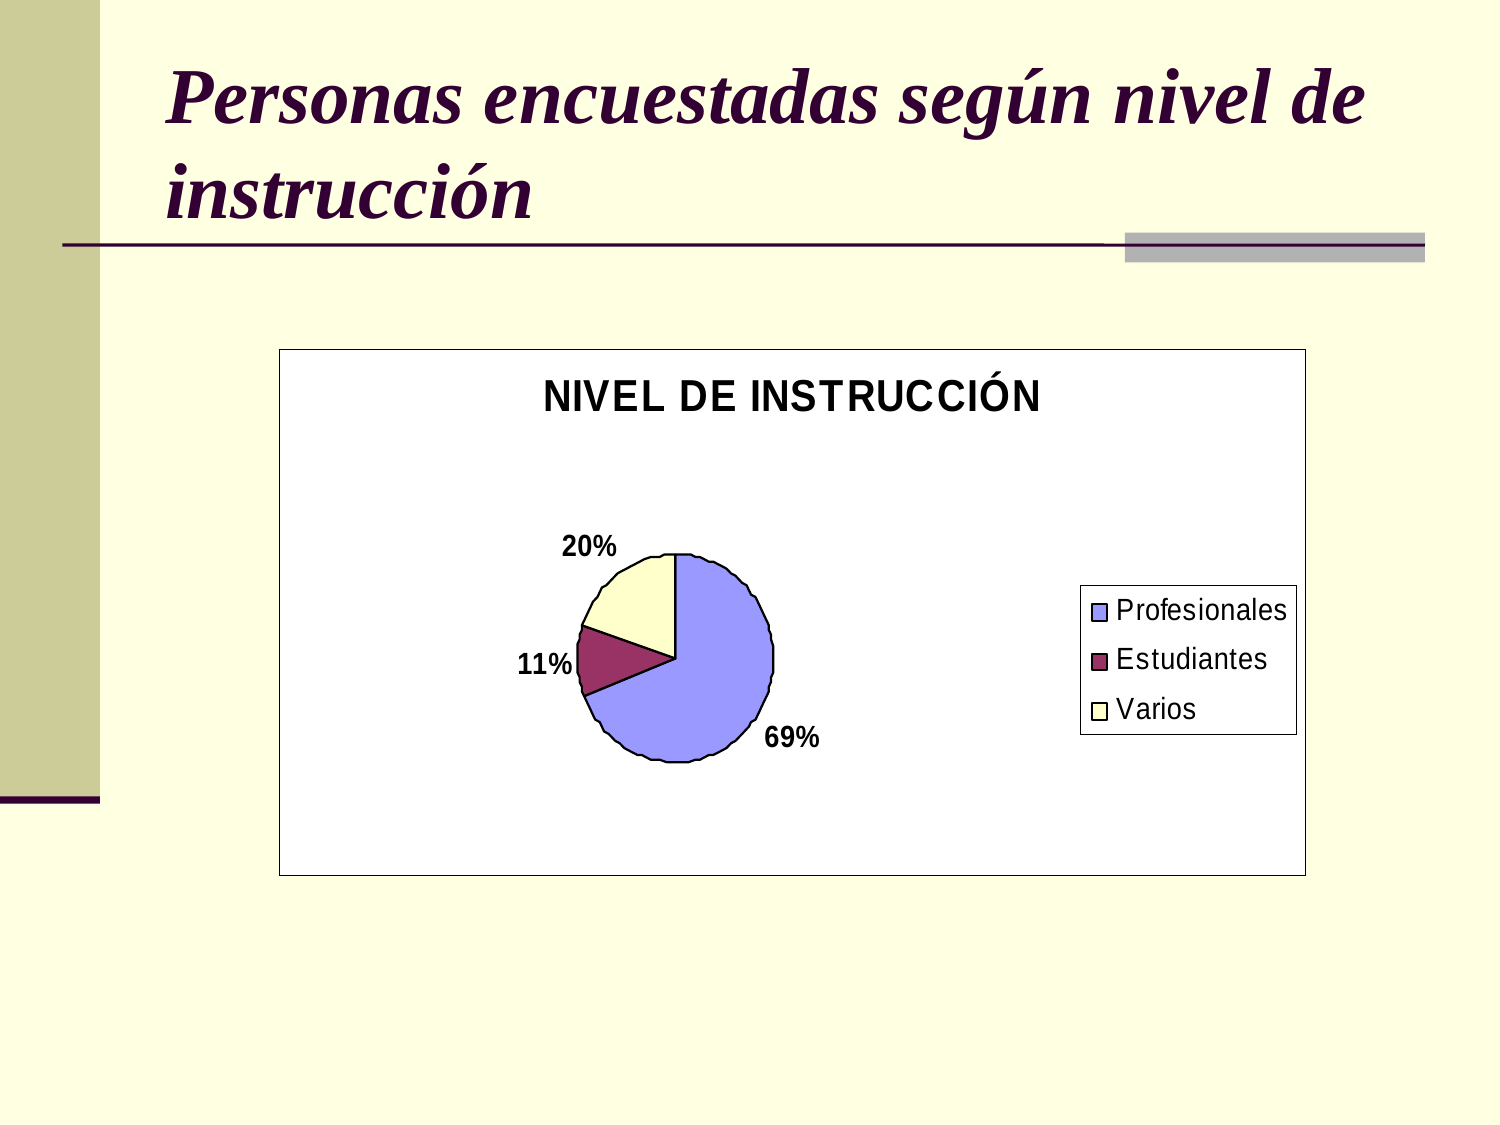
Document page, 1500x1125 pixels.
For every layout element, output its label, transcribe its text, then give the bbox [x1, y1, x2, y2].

title Personas encuestadas según nivel de instrucción [149, 45, 1426, 234]
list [267, 337, 1319, 888]
